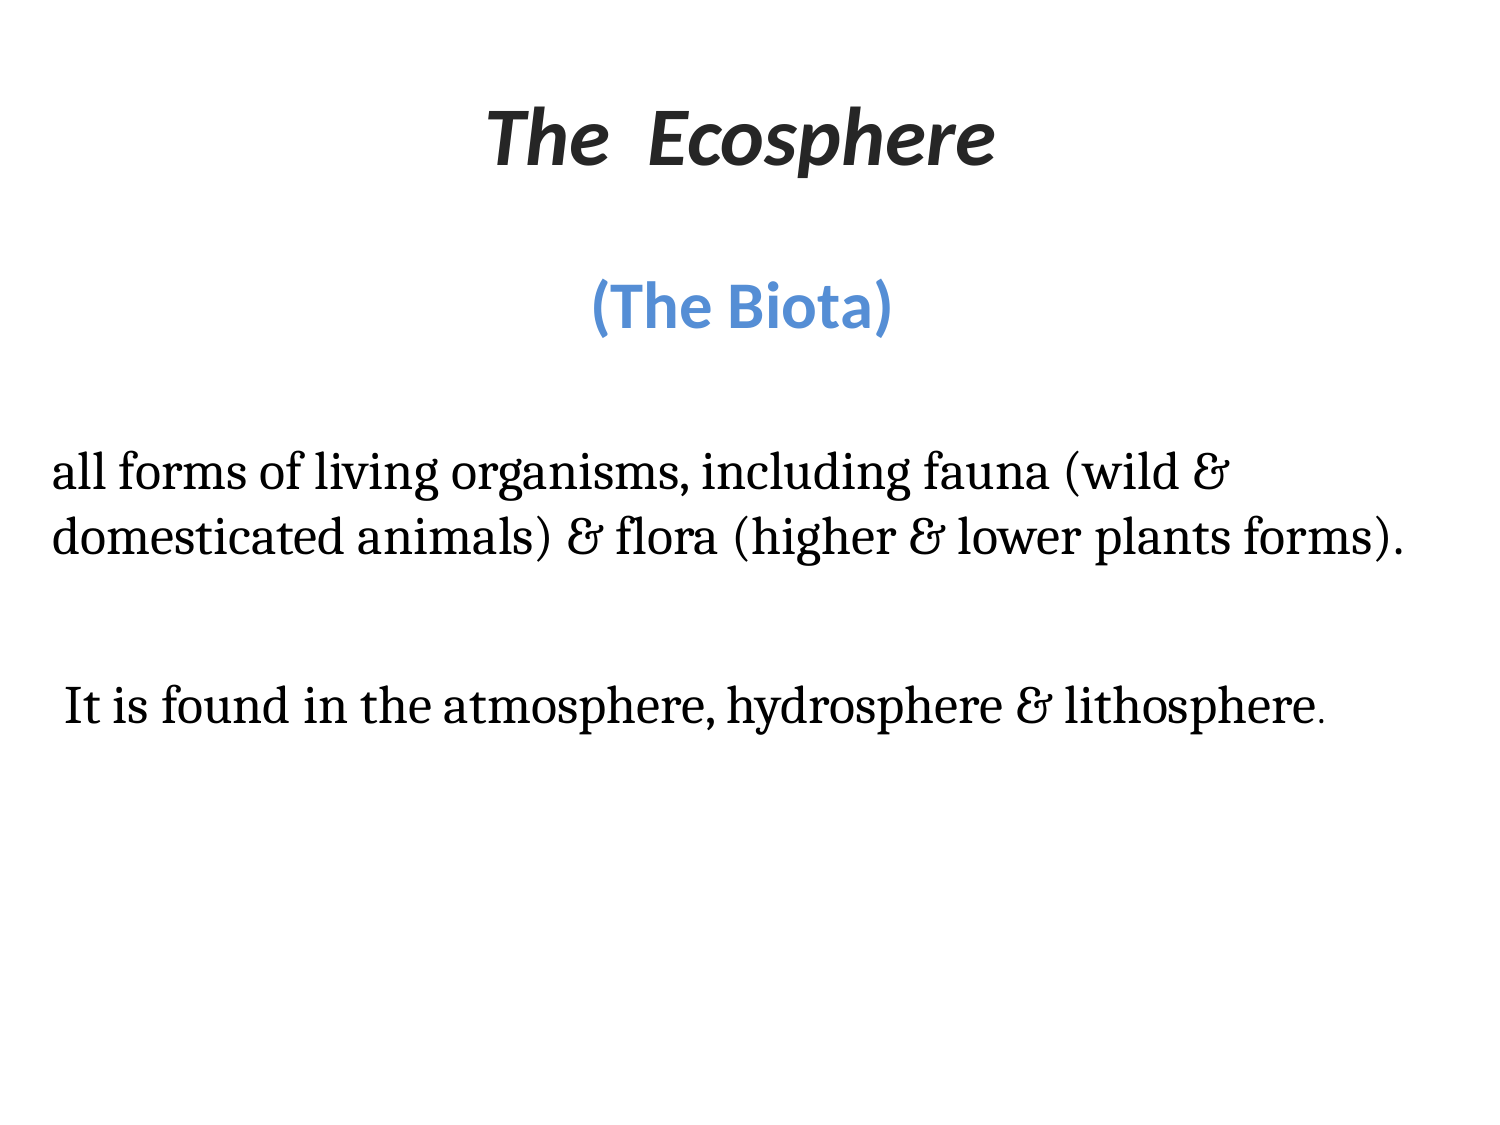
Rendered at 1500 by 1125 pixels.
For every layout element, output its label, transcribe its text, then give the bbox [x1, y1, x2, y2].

text_box The Ecosphere [469, 75, 1012, 190]
text_box It is found in the atmosphere, hydrosphere & lithosphere. [50, 662, 1450, 743]
text_box (The Biota) [575, 254, 925, 349]
text_box all forms of living organisms, including fauna (wild & domesticated animals) & flora (higher & lower plants forms). [37, 428, 1500, 574]
